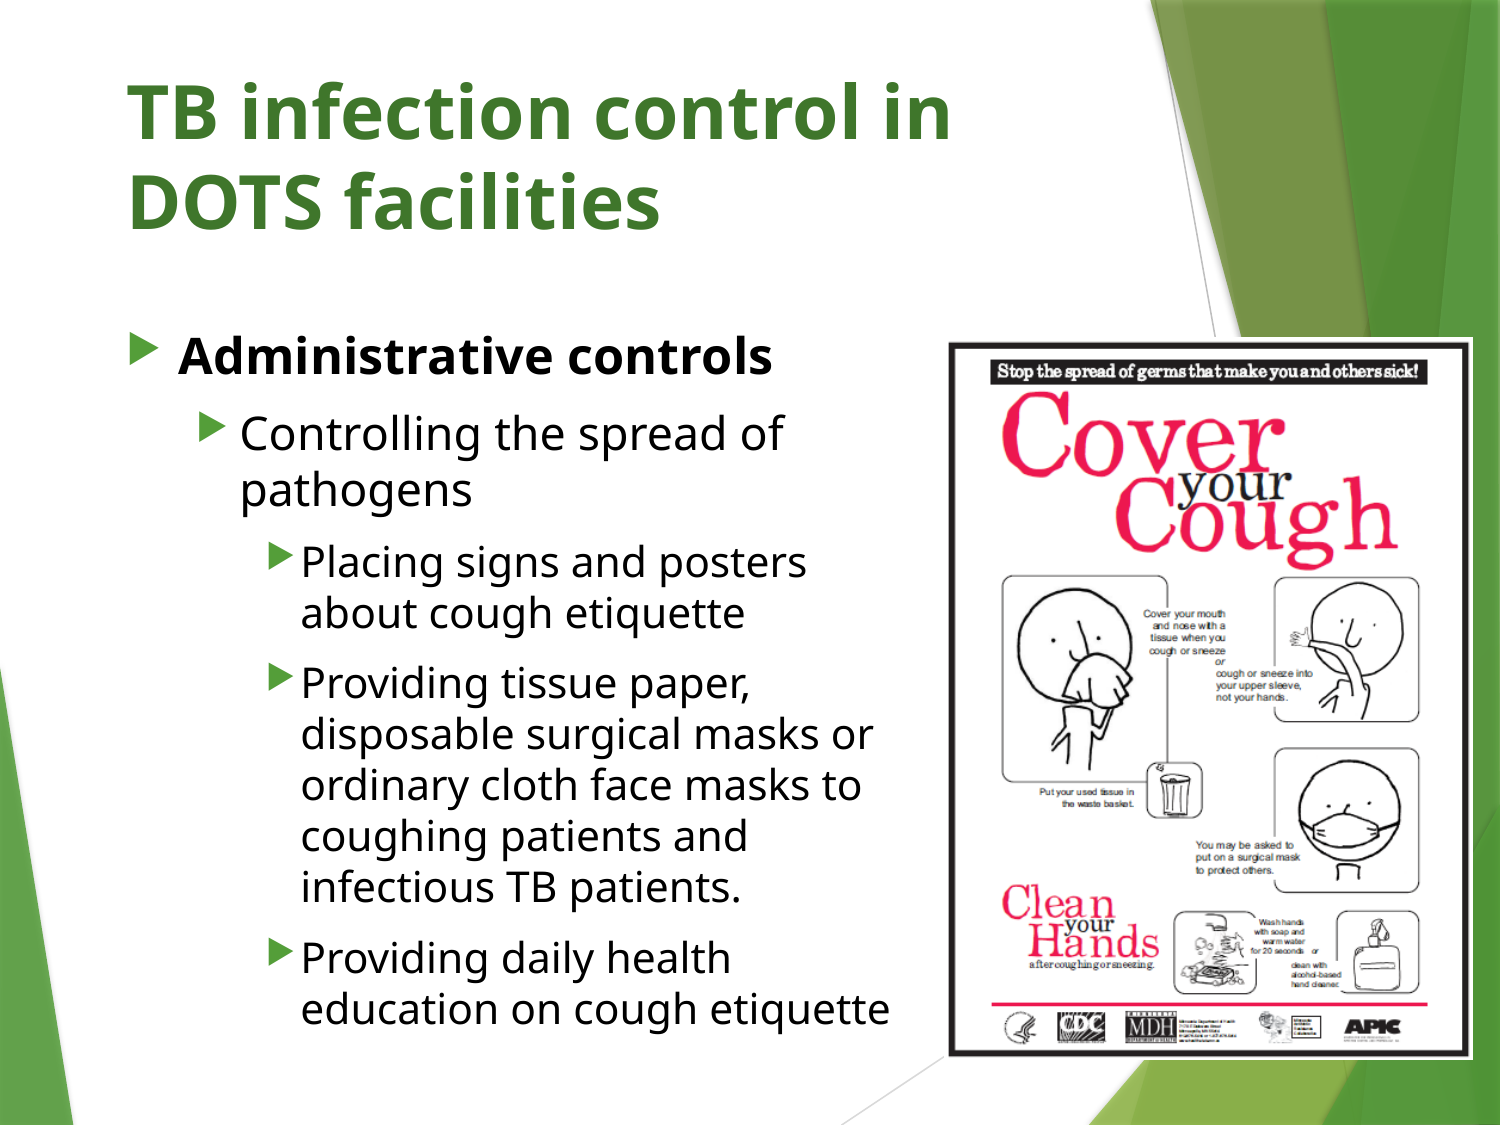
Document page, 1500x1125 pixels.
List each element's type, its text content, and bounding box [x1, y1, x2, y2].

picture [944, 336, 1474, 1061]
list Administrative controls Controlling the spread of pathogens Placing signs and posters about cough etiquette Providing tissue paper, disposable surgical masks or ordinary cloth face masks to coughing patients and infectious TB patients. Providing daily health education on cough etiquette [111, 316, 912, 1081]
text_box TB infection control in DOTS facilities [111, 56, 1411, 232]
